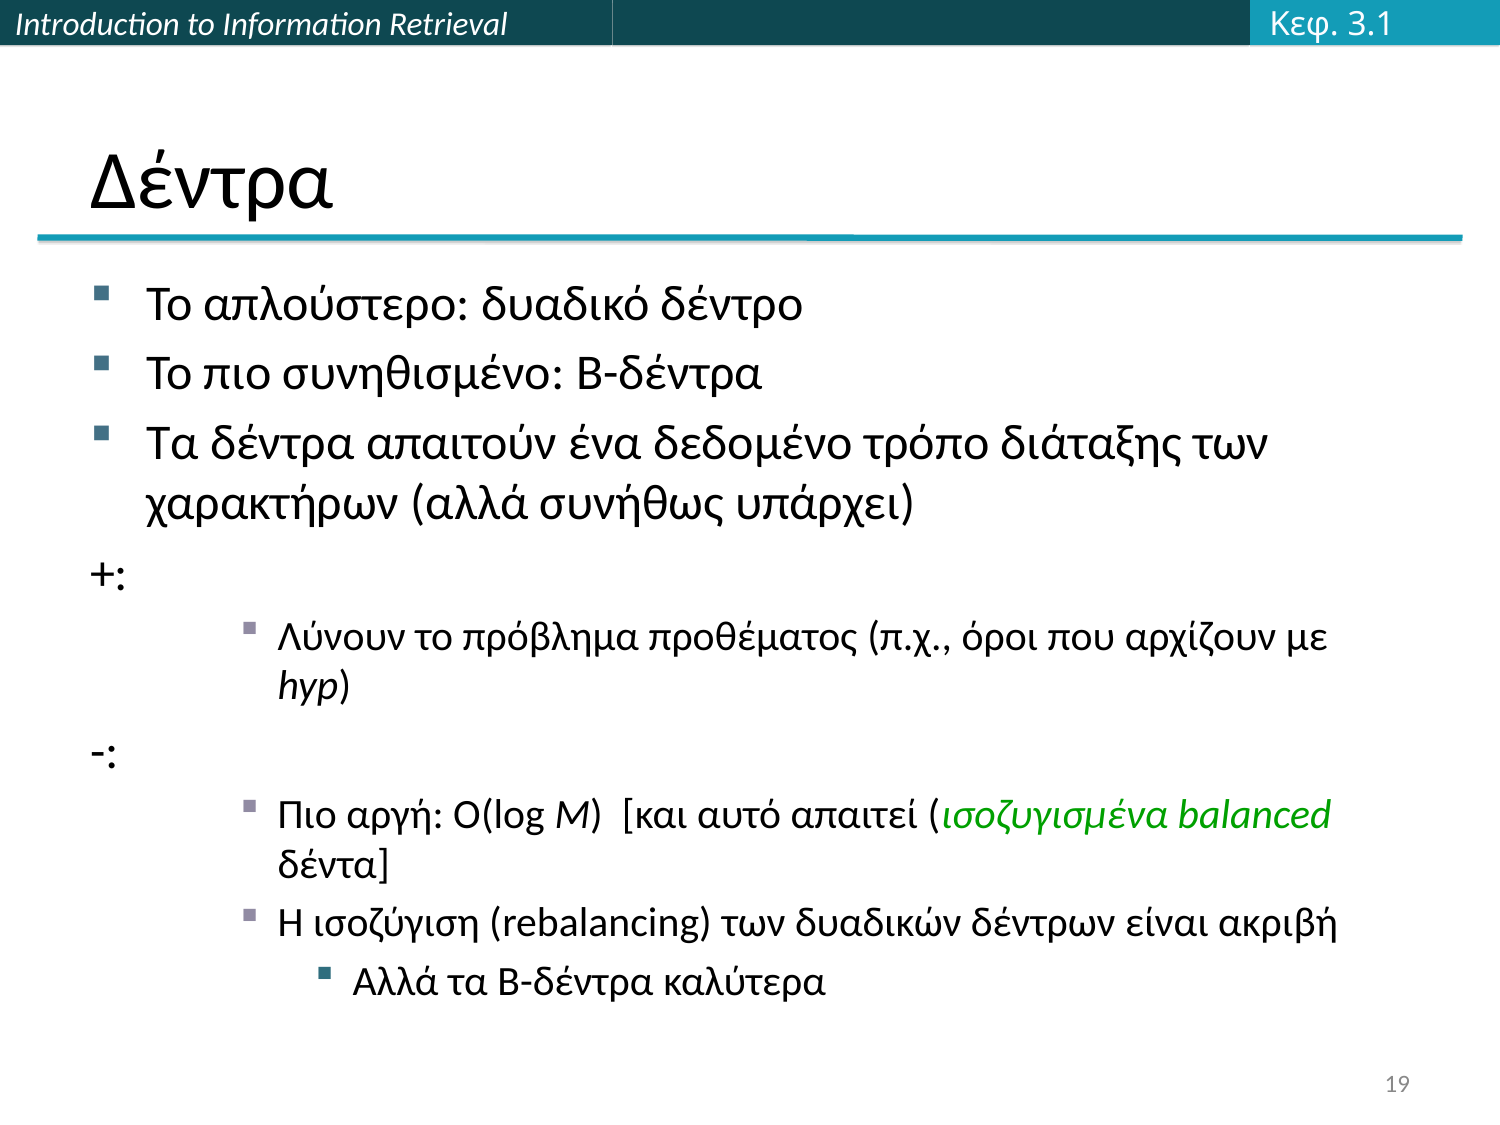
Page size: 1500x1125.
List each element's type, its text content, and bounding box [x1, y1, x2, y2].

list Το απλούστερο: δυαδικό δέντρο Το πιο συνηθισμένο: B-δέντρα Τα δέντρα απαιτούν ένα δεδομένο τρόπο διάταξης των χαρακτήρων (αλλά συνήθως υπάρχει) +: Λύνουν το πρόβλημα προθέματος (π.χ., όροι που αρχίζουν με hyp) -: Πιο αργή: O(log M) [και αυτό απαιτεί (ισοζυγισμένα balanced δέντα] Η ισοζύγιση (rebalancing) των δυαδικών δέντρων είναι ακριβή Αλλά τα B-δέντρα καλύτερα [74, 262, 1426, 1076]
title Δέντρα [74, 44, 1426, 233]
text_box Κεφ. 3.1 [1254, 0, 1410, 50]
slide_number 19 [1074, 1062, 1425, 1103]
